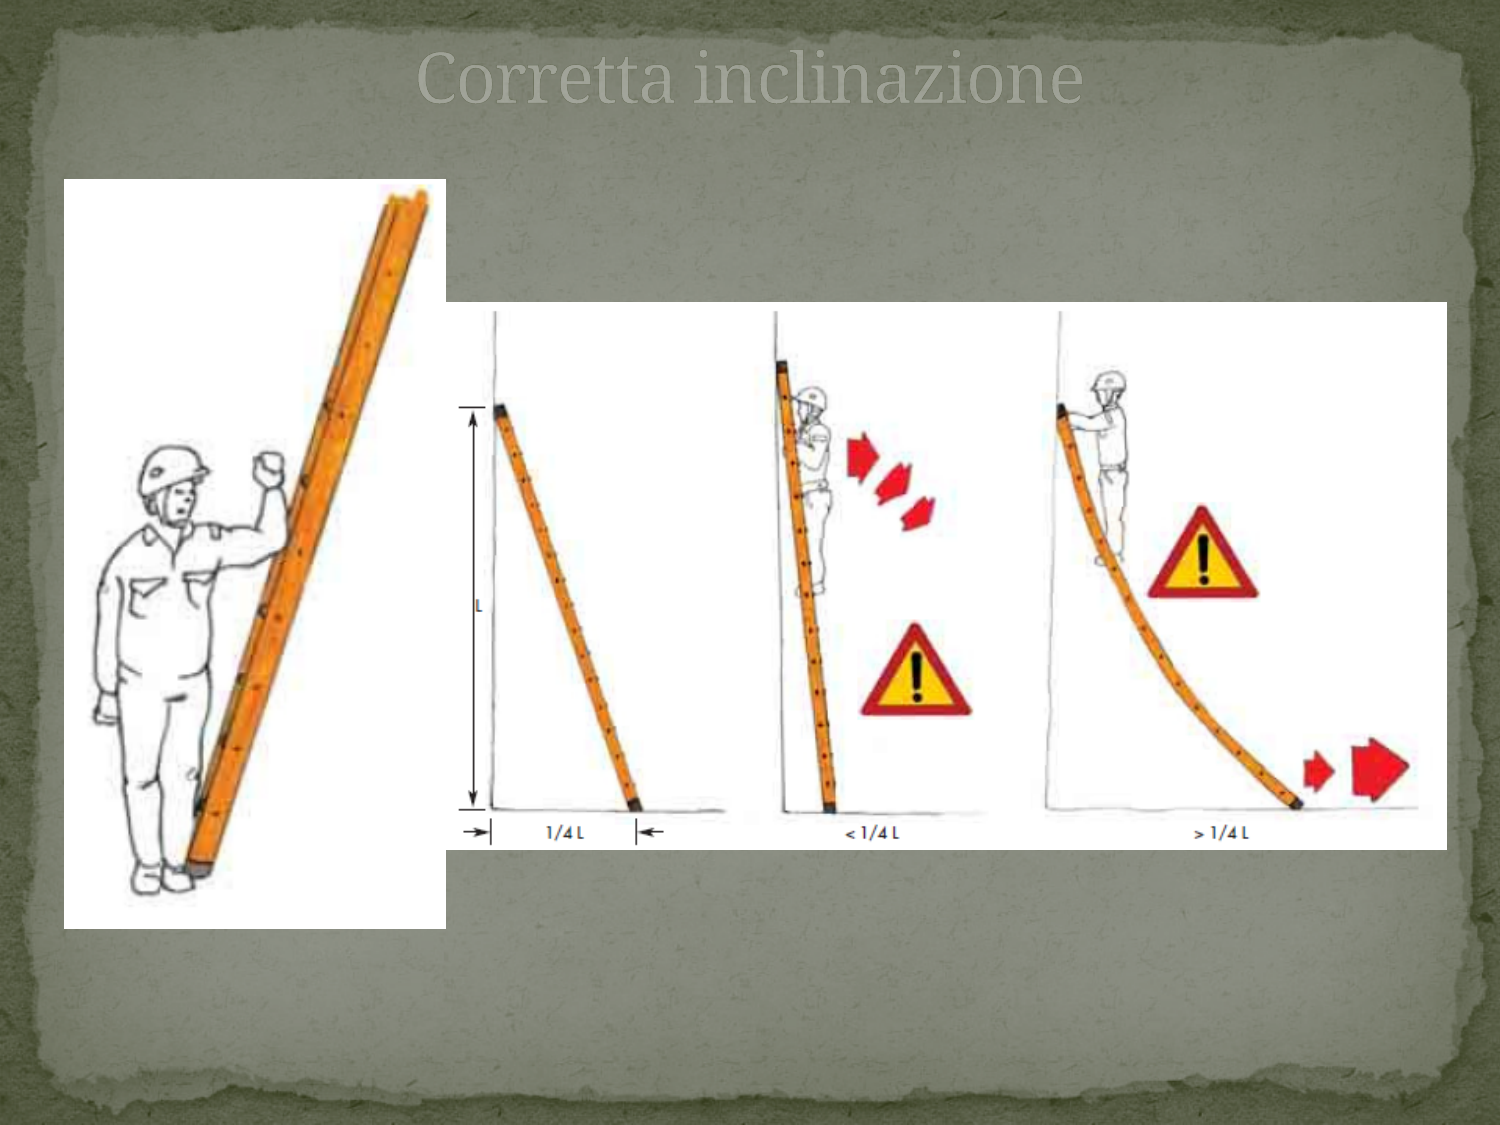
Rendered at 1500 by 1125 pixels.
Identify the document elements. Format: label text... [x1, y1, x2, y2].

text_box Corretta inclinazione [74, 24, 1425, 126]
picture [64, 179, 1447, 929]
